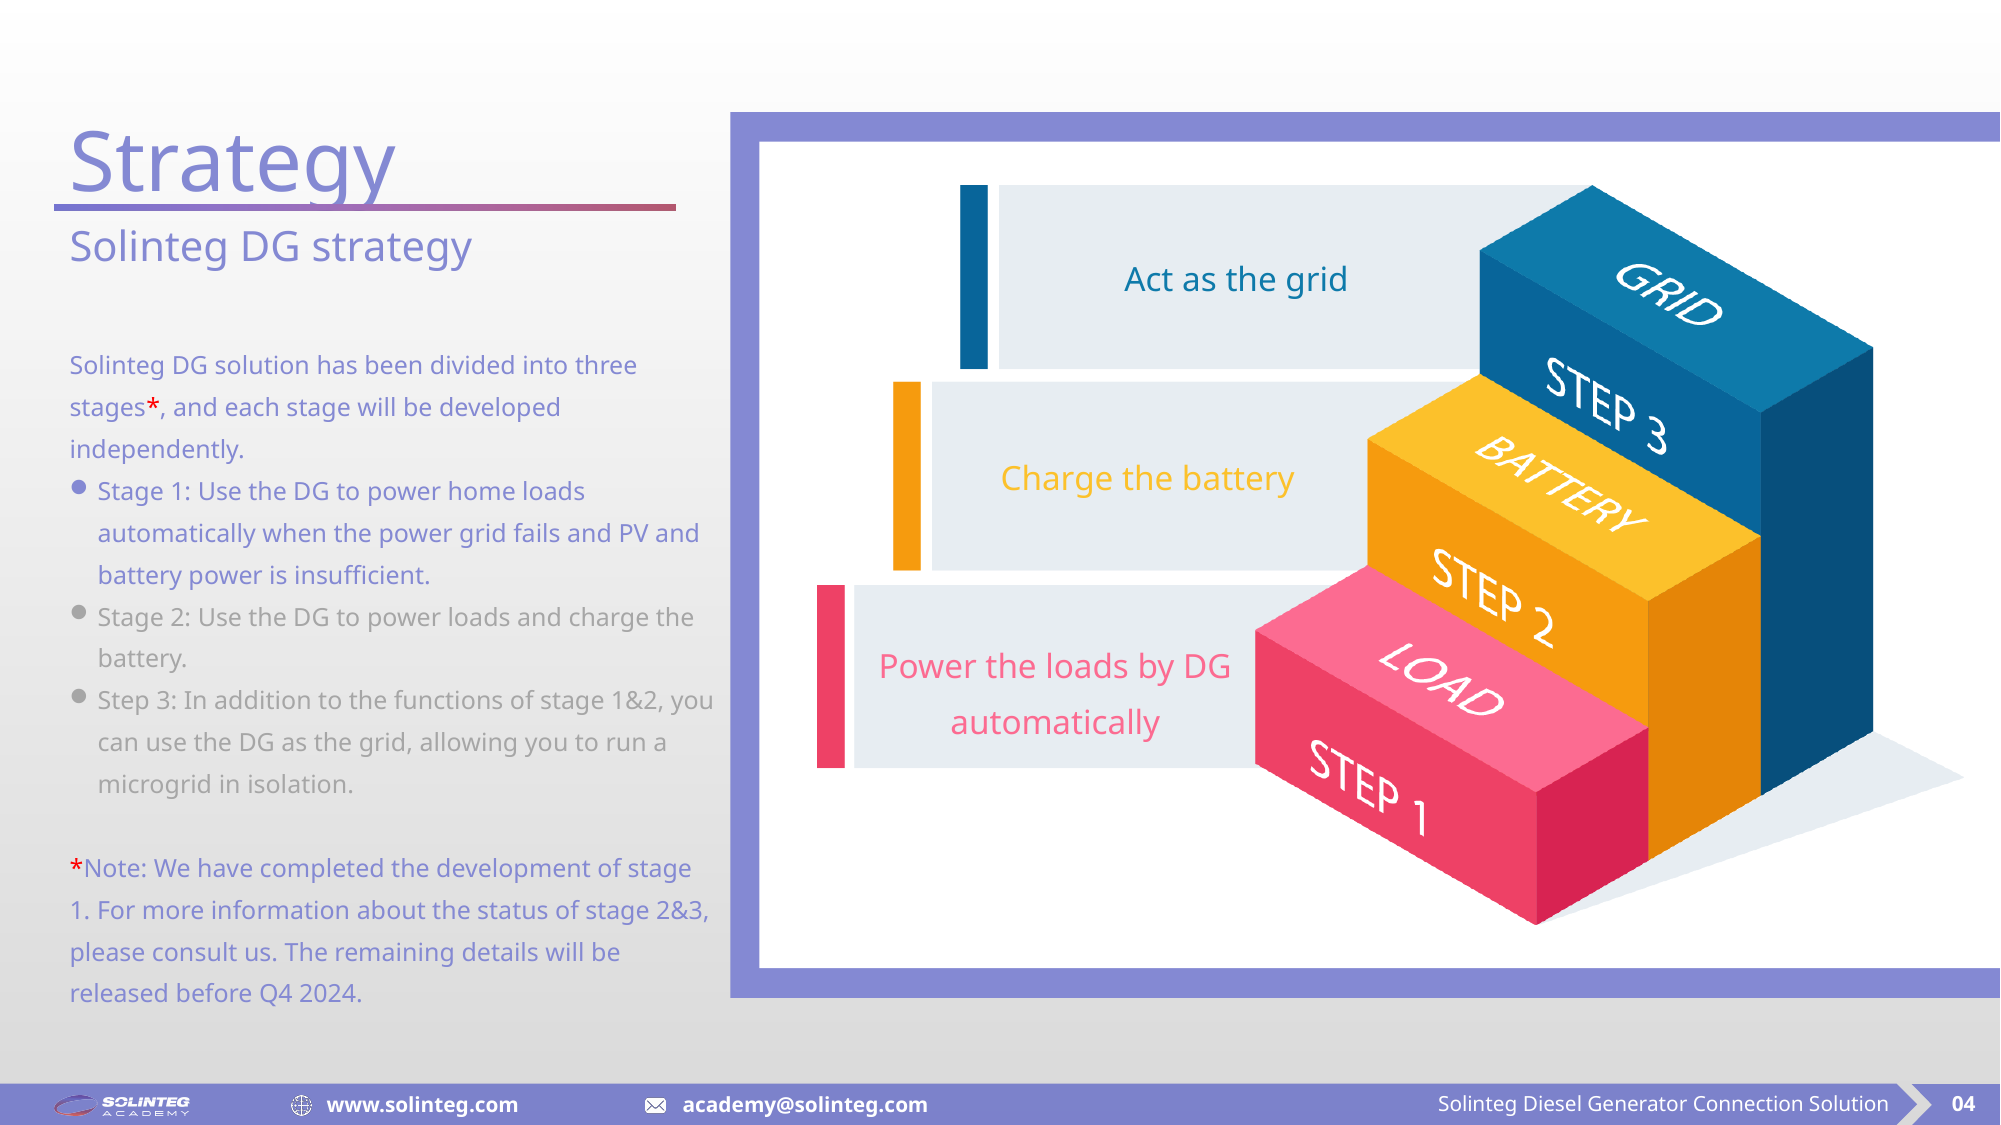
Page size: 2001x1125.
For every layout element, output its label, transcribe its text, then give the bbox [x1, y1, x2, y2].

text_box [54, 90, 765, 289]
text_box [758, 141, 2000, 969]
text_box [765, 111, 2000, 141]
text_box Solinteg DG solution has been divided into three stages*, and each stage will be developed independently. Stage 1: Use the DG to power home loads automatically when the power grid fails and PV and battery power is insufficient. Stage 2: Use the DG to power loads and charge the battery. Step 3: In addition to the functions of stage 1&2, you can use the DG as the grid, allowing you to run a microgrid in isolation. *Note: We have completed the development of stage 1. For more information about the status of stage 2&3, please consult us. The remaining details will be released before Q4 2024. [54, 330, 731, 1010]
picture [816, 185, 1964, 925]
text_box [0, 1083, 2000, 1125]
text_box [729, 289, 2000, 999]
